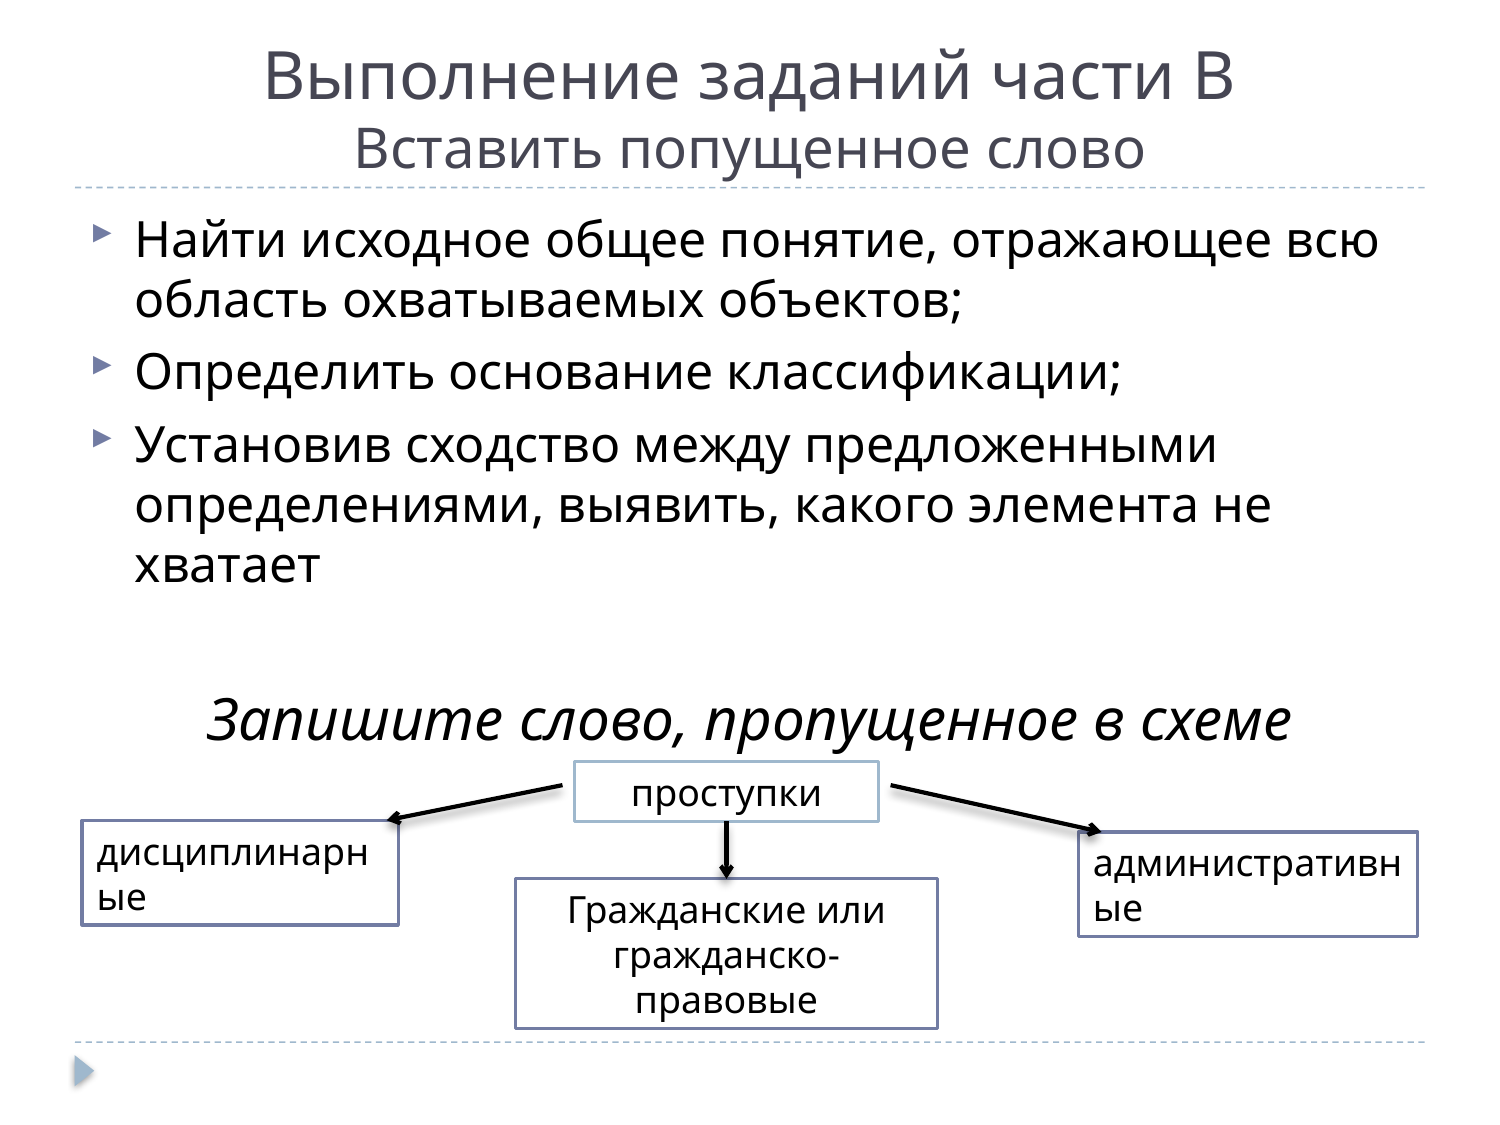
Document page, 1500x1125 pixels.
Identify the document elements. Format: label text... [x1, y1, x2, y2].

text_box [386, 784, 563, 821]
text_box административные [1077, 830, 1419, 938]
title Выполнение заданий части В Вставить попущенное слово [75, 24, 1425, 188]
text_box дисциплинарные [80, 819, 400, 927]
text_box проступки [573, 760, 880, 823]
list Найти исходное общее понятие, отражающее всю область охватываемых объектов; Определить основание классификации; Установив сходство между предложенными определениями, выявить, какого элемента не хватает Запишите слово, пропущенное в схеме [75, 200, 1425, 1010]
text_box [890, 784, 1102, 833]
text_box Гражданские или гражданско-правовые [514, 877, 939, 1030]
